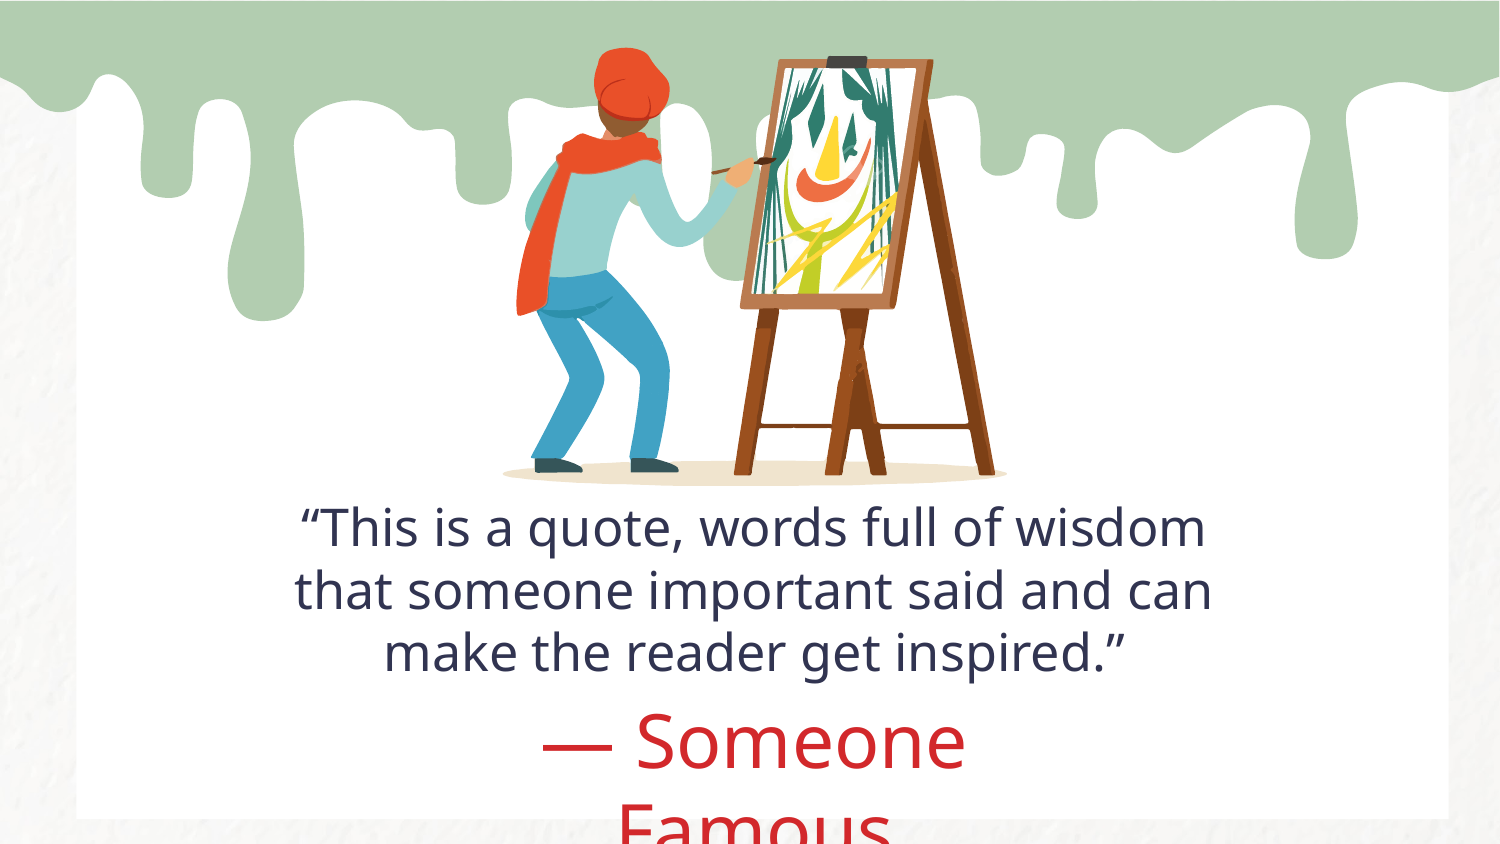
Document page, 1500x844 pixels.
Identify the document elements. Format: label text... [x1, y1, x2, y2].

picture [502, 47, 1008, 487]
picture [0, 77, 1500, 844]
title — Someone Famous [414, 679, 1095, 770]
subtitle “This is a quote, words full of wisdom that someone important said and can make the reader get inspired.” [277, 479, 1232, 679]
